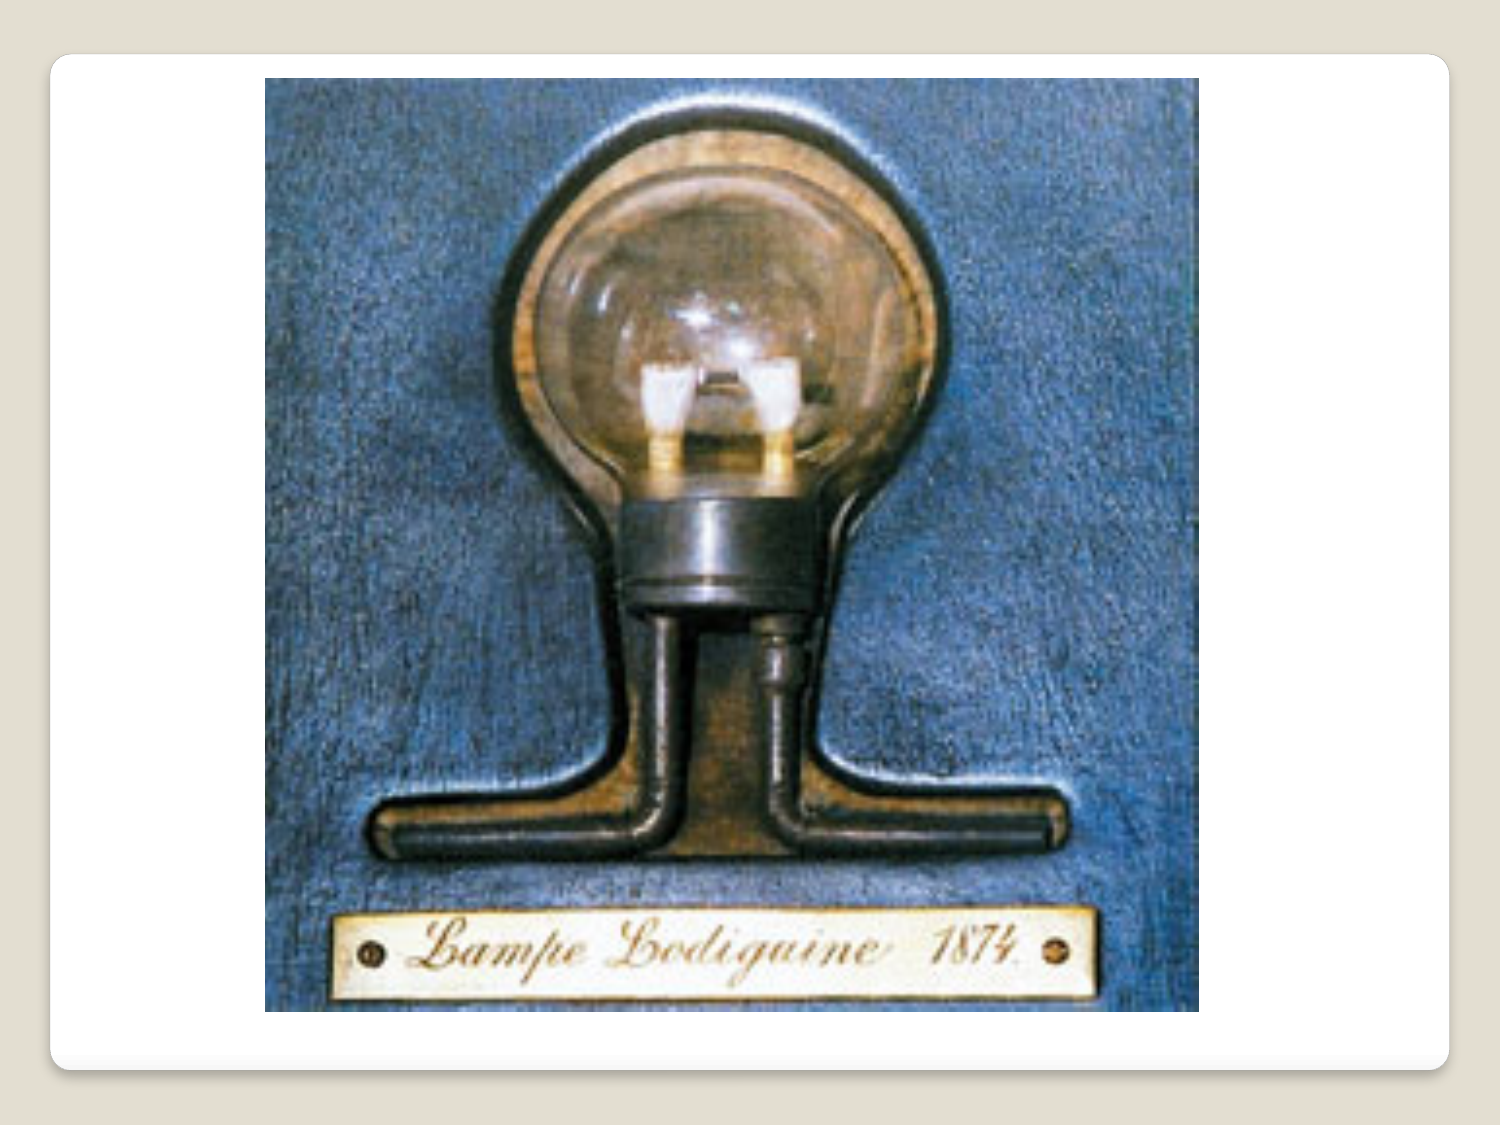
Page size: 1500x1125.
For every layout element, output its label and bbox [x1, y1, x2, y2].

picture [265, 77, 1200, 1012]
